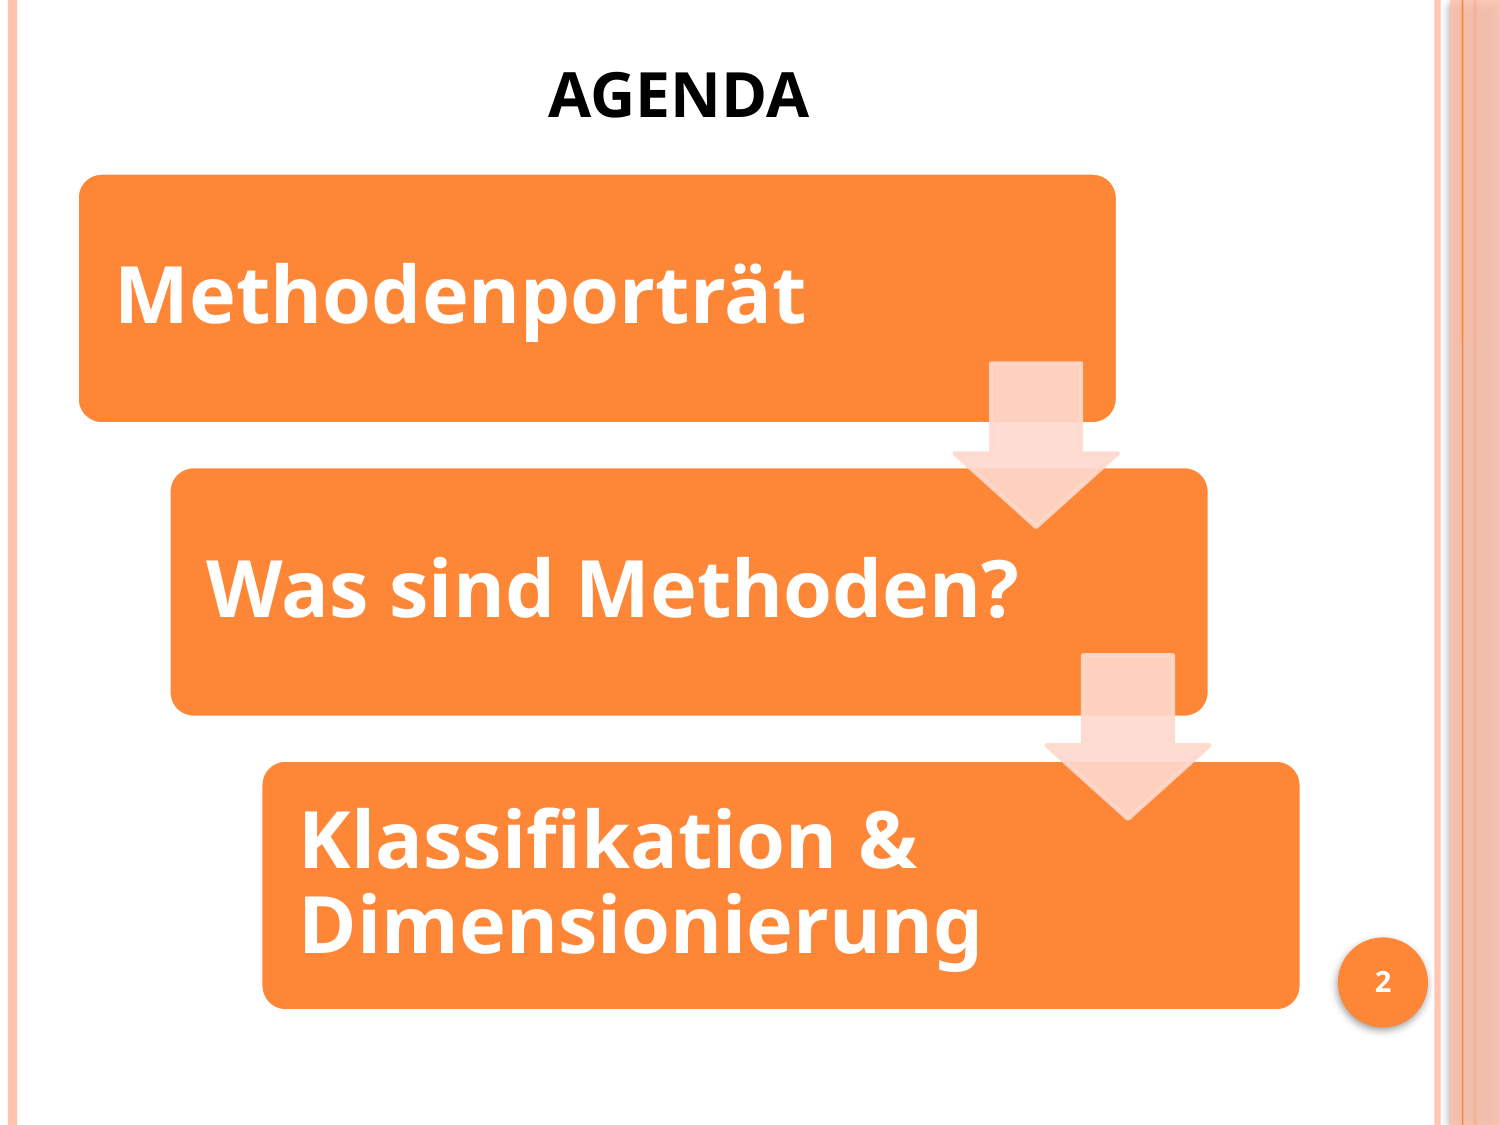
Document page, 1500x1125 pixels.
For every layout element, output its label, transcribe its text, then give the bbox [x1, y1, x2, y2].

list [76, 172, 1303, 1012]
slide_number 2 [1333, 940, 1434, 1027]
title Agenda [75, 45, 1300, 138]
